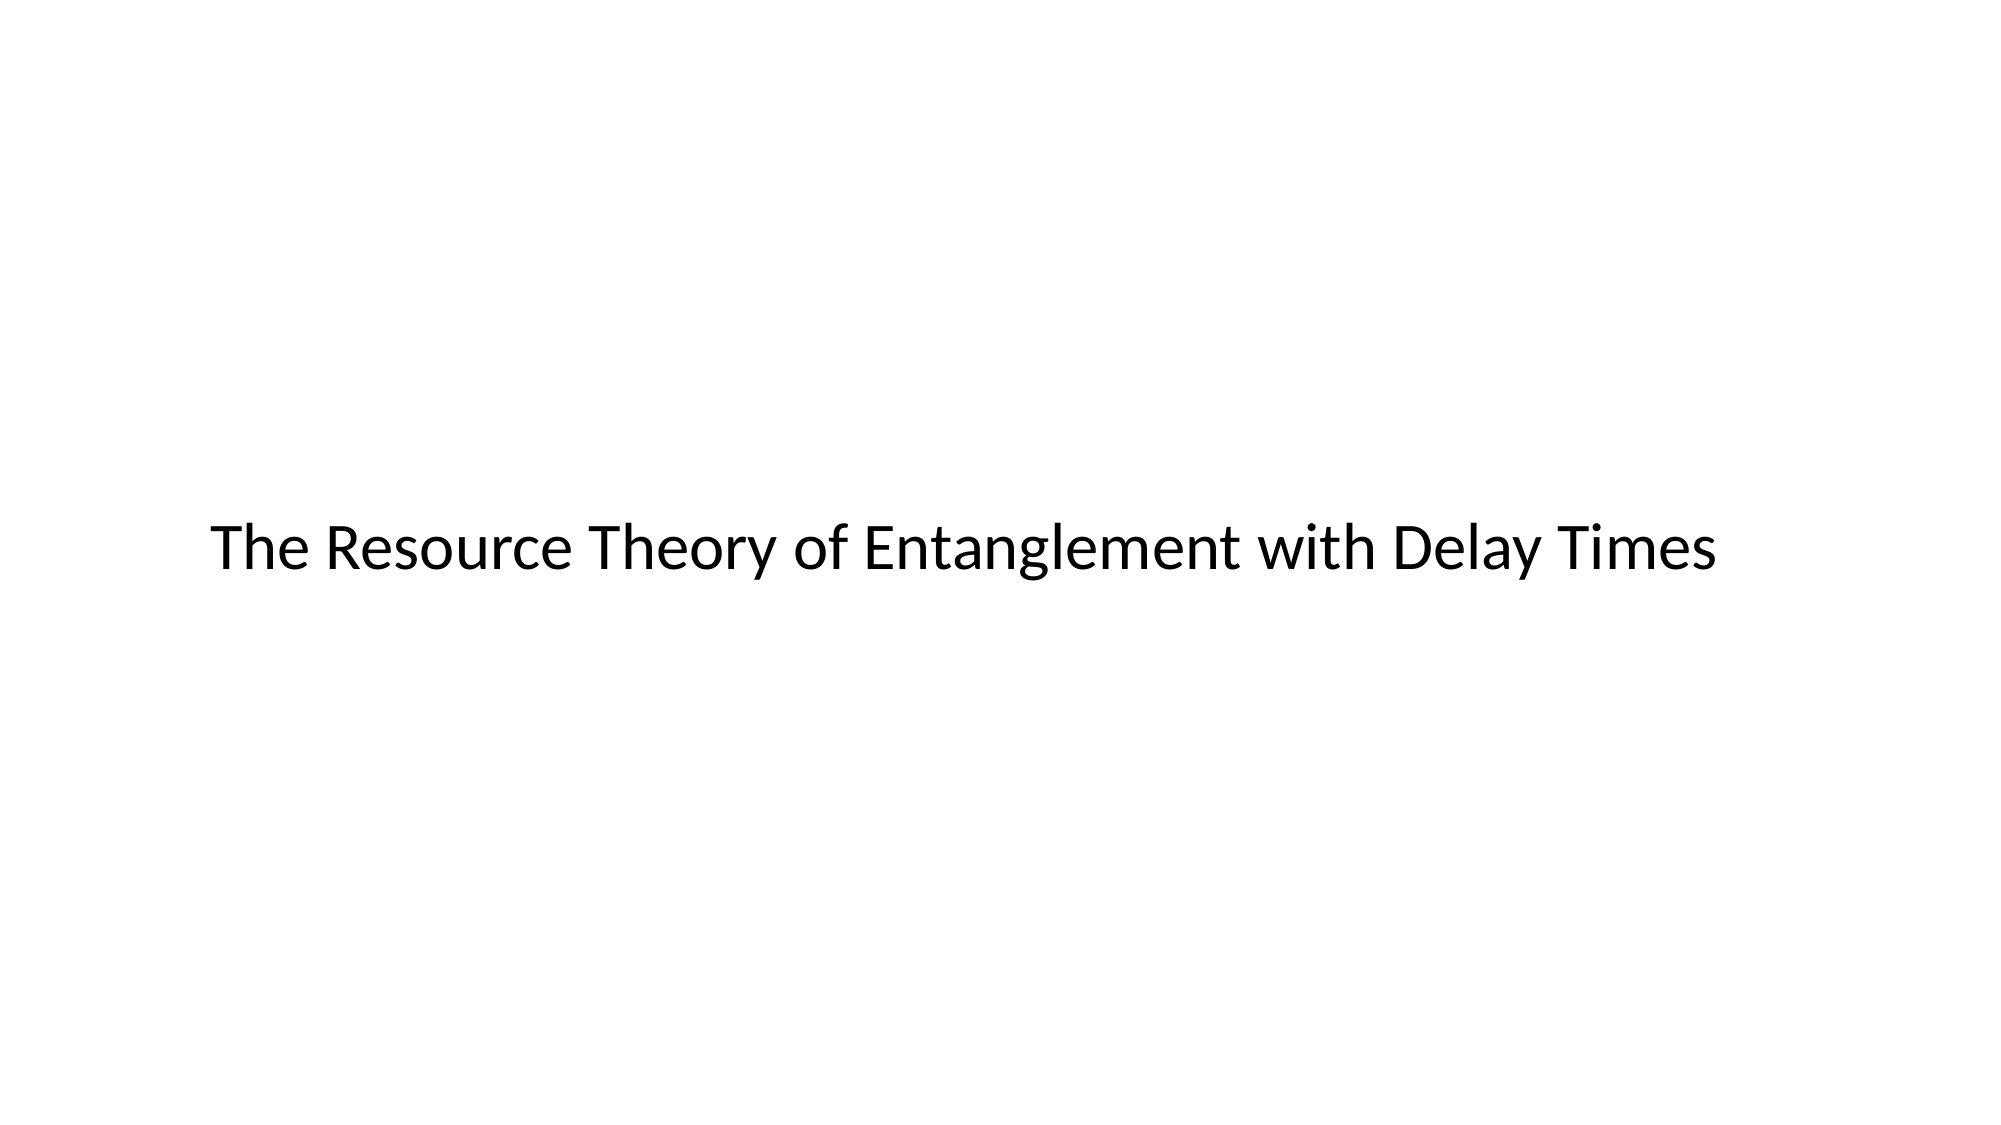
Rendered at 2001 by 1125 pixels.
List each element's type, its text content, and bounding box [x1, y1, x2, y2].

text_box The Resource Theory of Entanglement with Delay Times [195, 495, 1734, 591]
